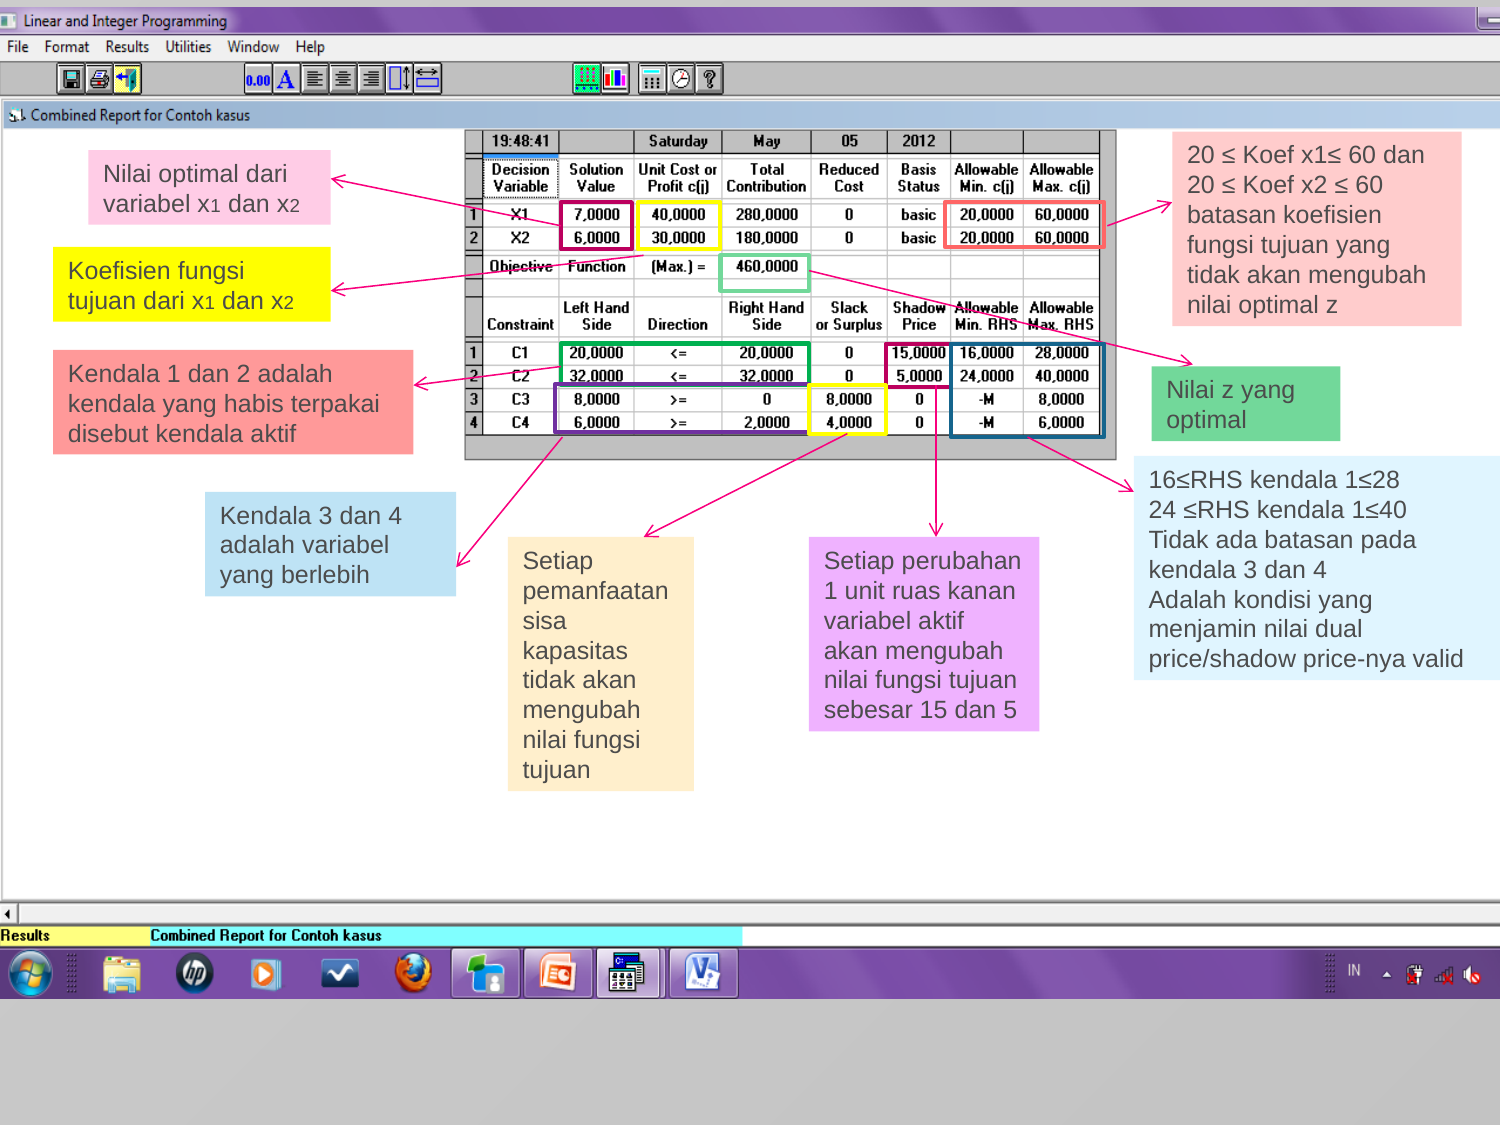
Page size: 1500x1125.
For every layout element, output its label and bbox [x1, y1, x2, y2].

text_box [1107, 201, 1173, 226]
text_box [330, 178, 562, 226]
text_box [330, 255, 644, 291]
text_box [455, 436, 563, 568]
text_box [808, 270, 1194, 365]
picture [0, 6, 1500, 1000]
text_box [1027, 436, 1135, 492]
text_box [643, 433, 848, 538]
text_box [413, 366, 562, 386]
